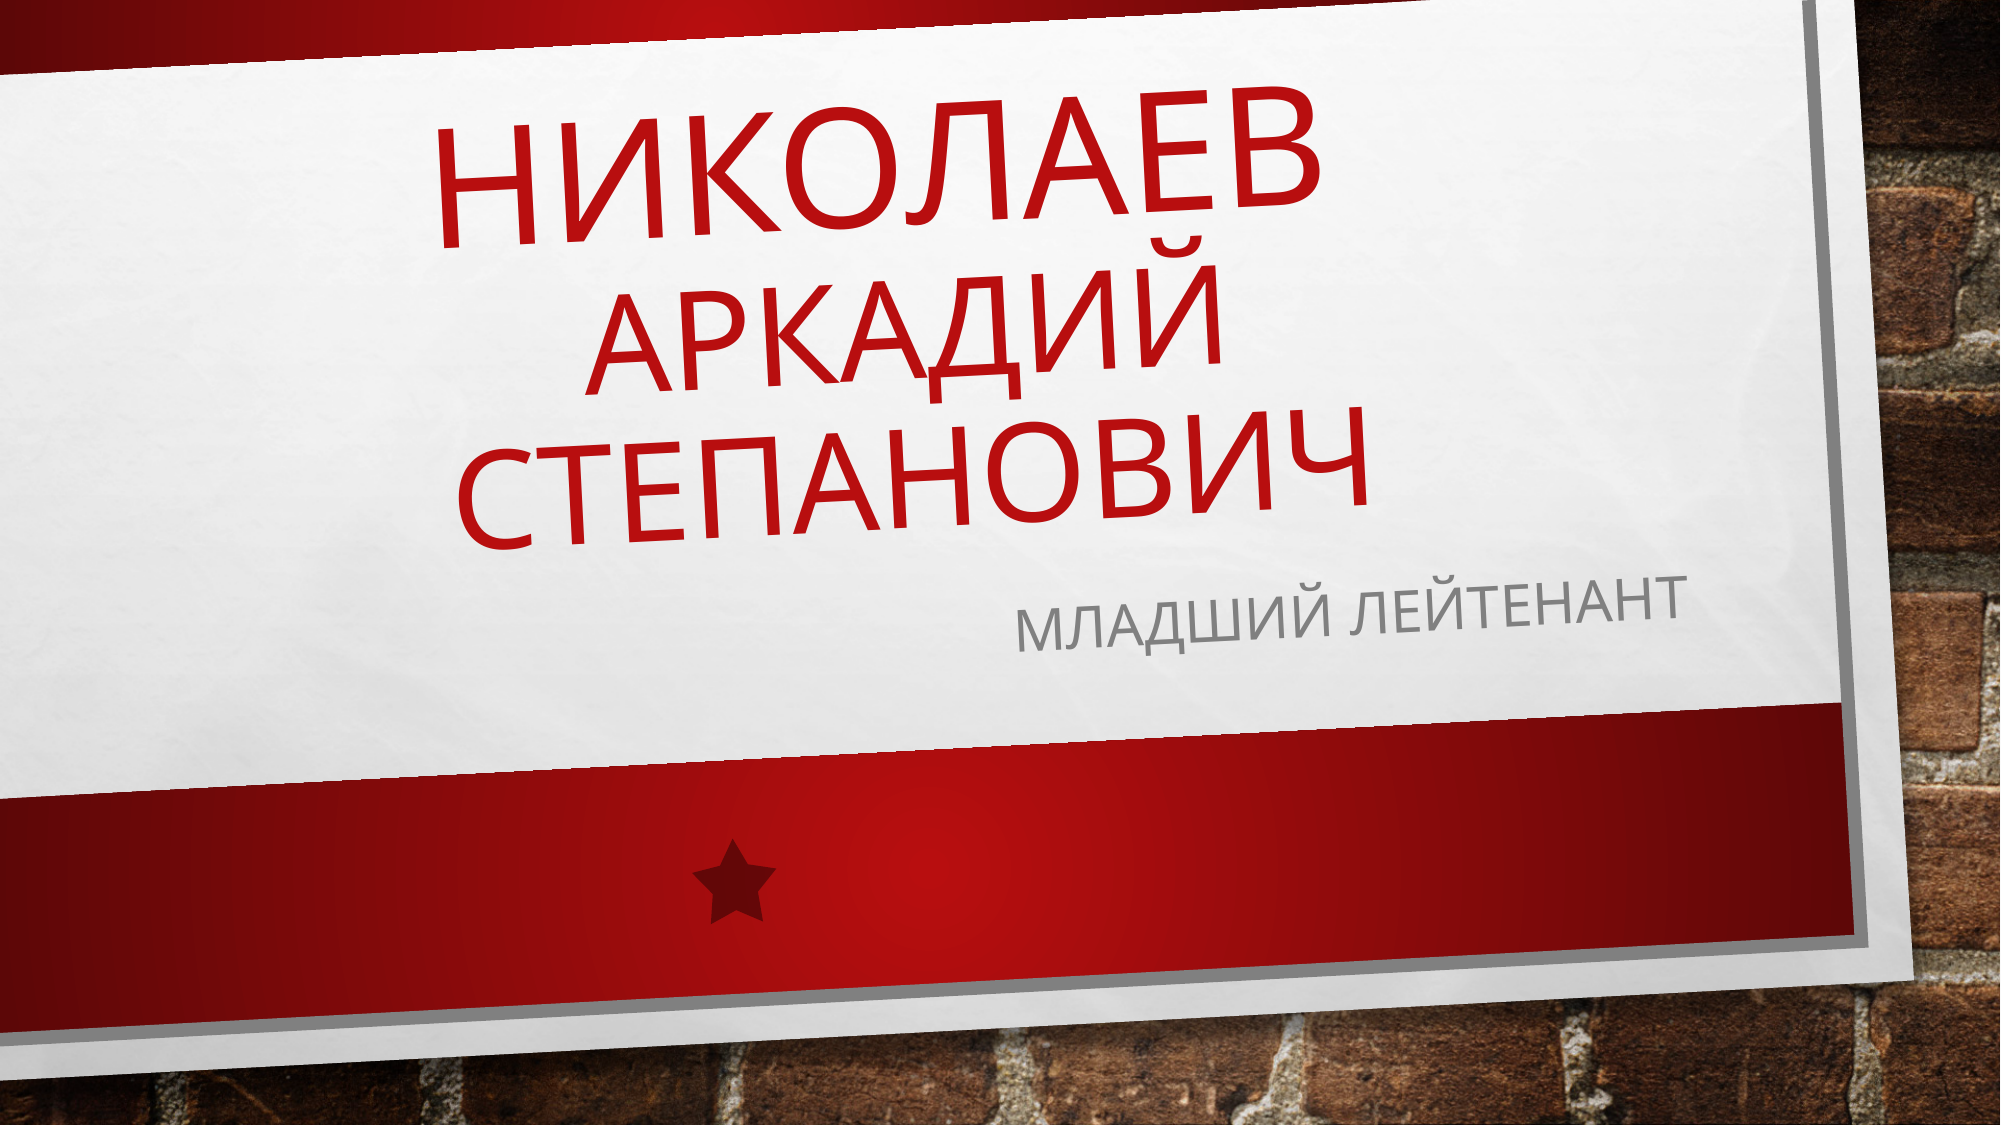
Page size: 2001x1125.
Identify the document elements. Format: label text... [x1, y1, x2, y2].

picture [0, 0, 2000, 1125]
subtitle МЛАДШИЙ ЛЕЙТеНАНТ [159, 536, 1706, 708]
title НИКОЛАев АРКАДИЙ СТЕПАНОВИЧ [135, 71, 1680, 605]
